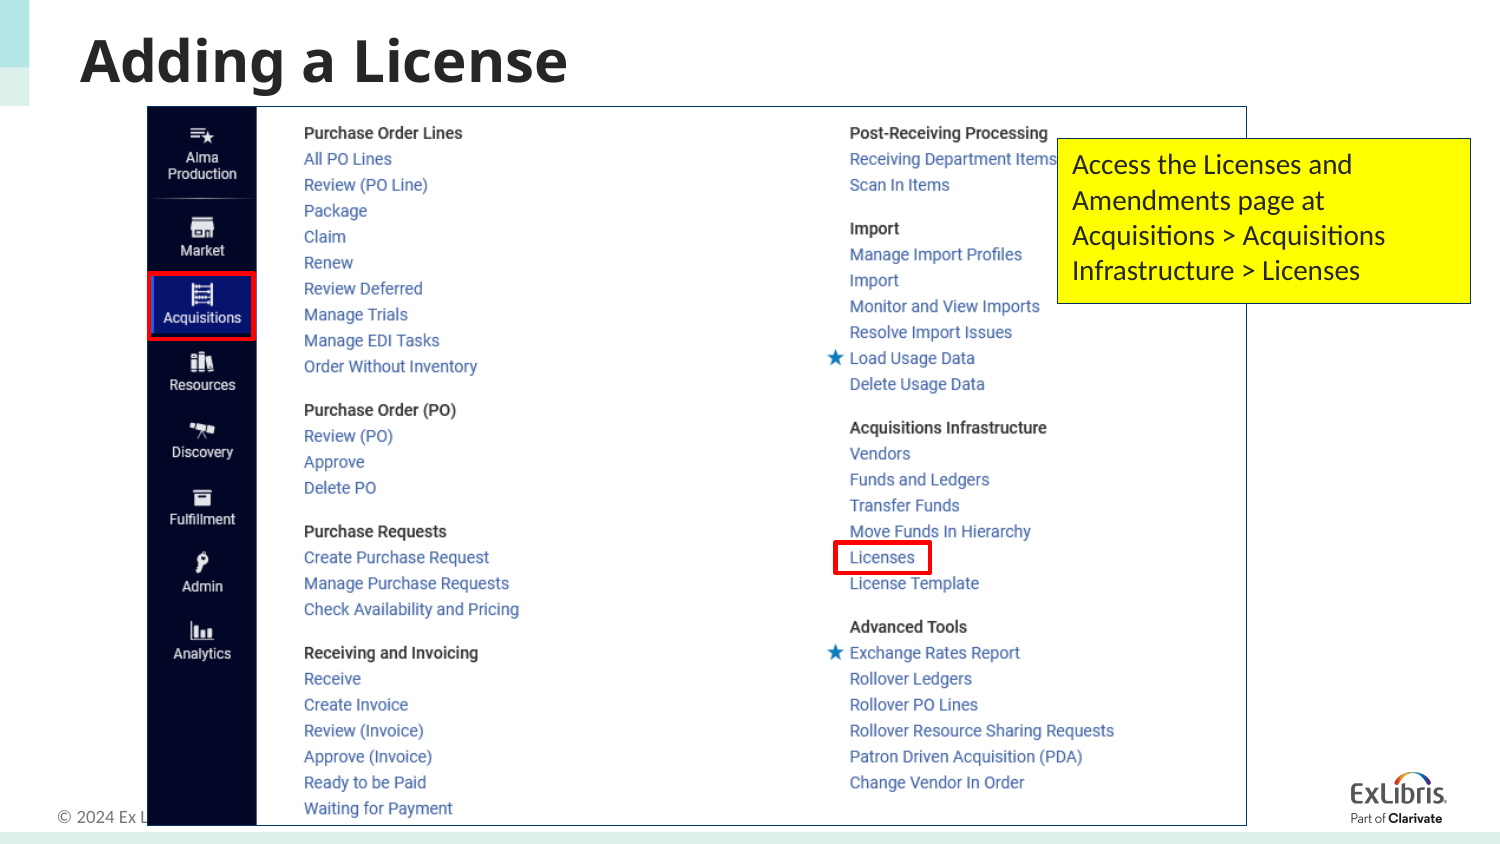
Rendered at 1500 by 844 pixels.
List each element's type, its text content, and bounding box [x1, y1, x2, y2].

picture [147, 105, 1247, 826]
picture [1351, 772, 1447, 823]
title Adding a License [64, 11, 1447, 107]
list Access the Licenses and Amendments page at Acquisitions > Acquisitions Infrastructure > Licenses [1252, 138, 1471, 304]
